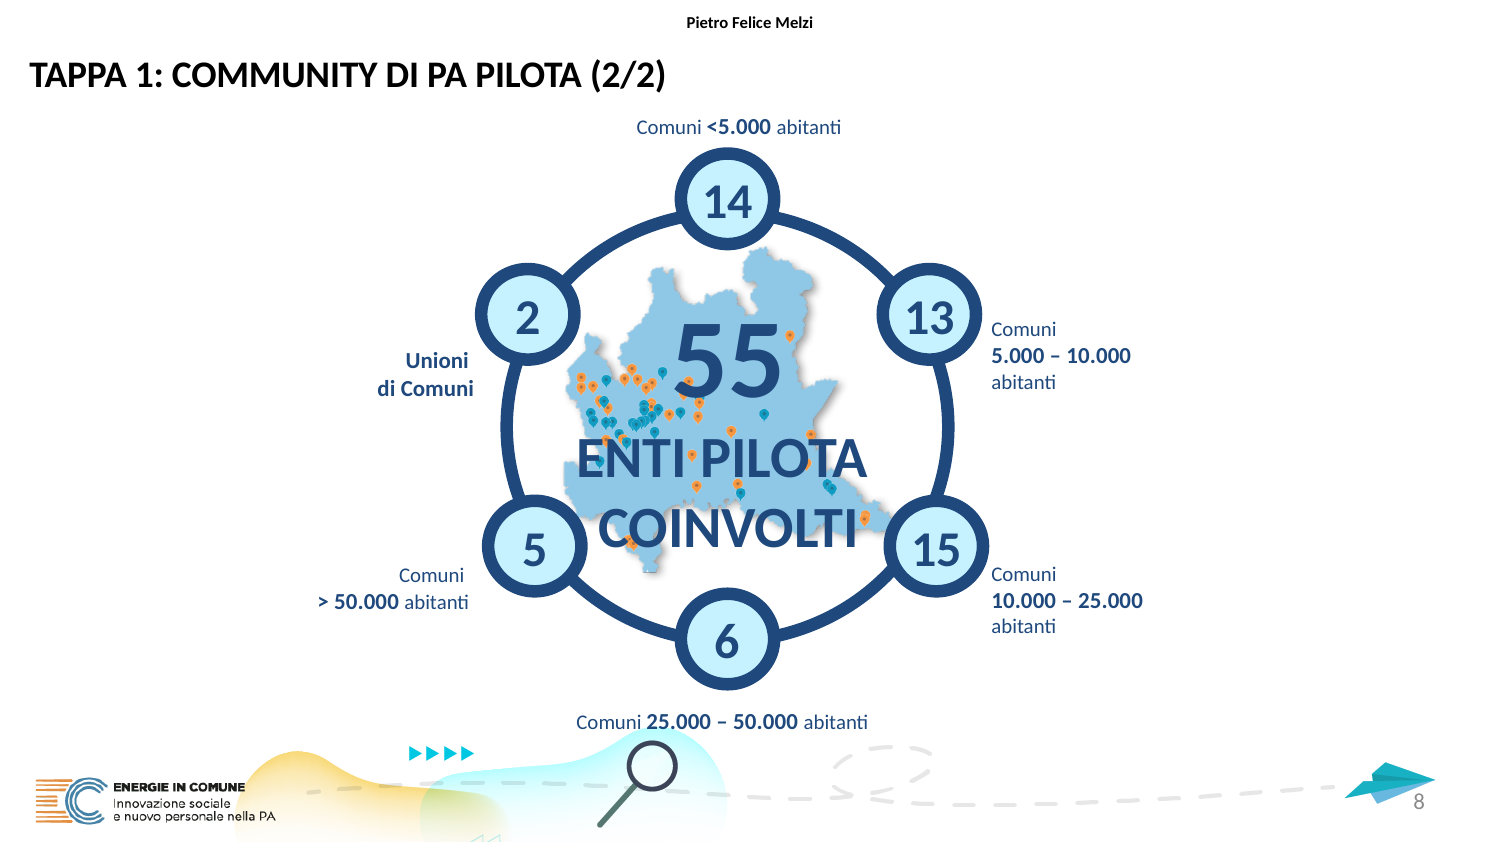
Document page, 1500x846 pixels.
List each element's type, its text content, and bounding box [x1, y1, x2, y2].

picture [12, 722, 1500, 842]
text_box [271, 111, 1194, 752]
text_box TAPPA 1: COMMUNITY DI PA PILOTA (2/2) [27, 38, 1414, 96]
text_box Pietro Felice Melzi [543, 4, 957, 40]
slide_number 8 [1080, 786, 1425, 815]
